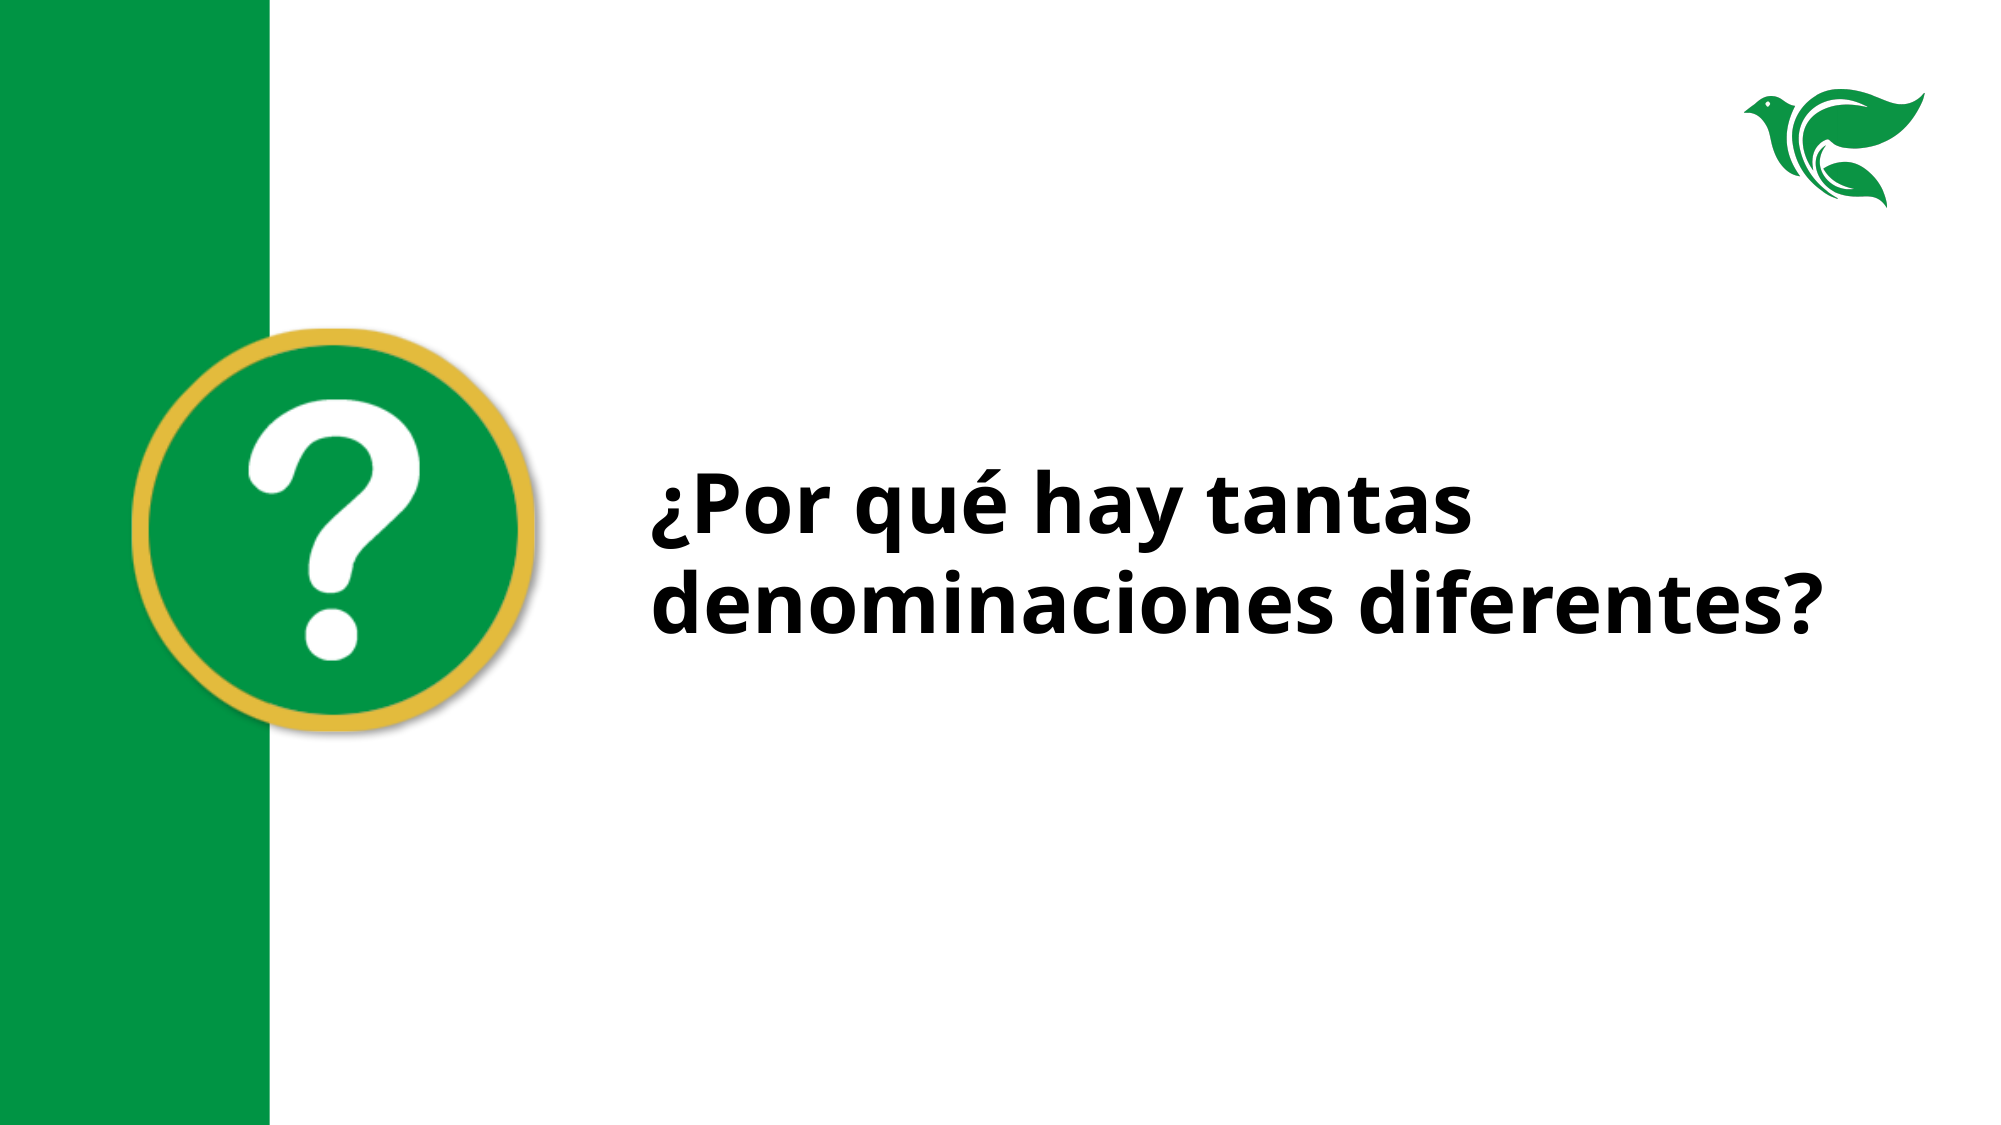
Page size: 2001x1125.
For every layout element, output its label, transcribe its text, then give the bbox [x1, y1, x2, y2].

text_box ¿Por qué hay tantas denominaciones diferentes? [635, 442, 1882, 658]
picture [77, 254, 592, 783]
picture [1722, 47, 1953, 240]
text_box [0, 0, 270, 1125]
